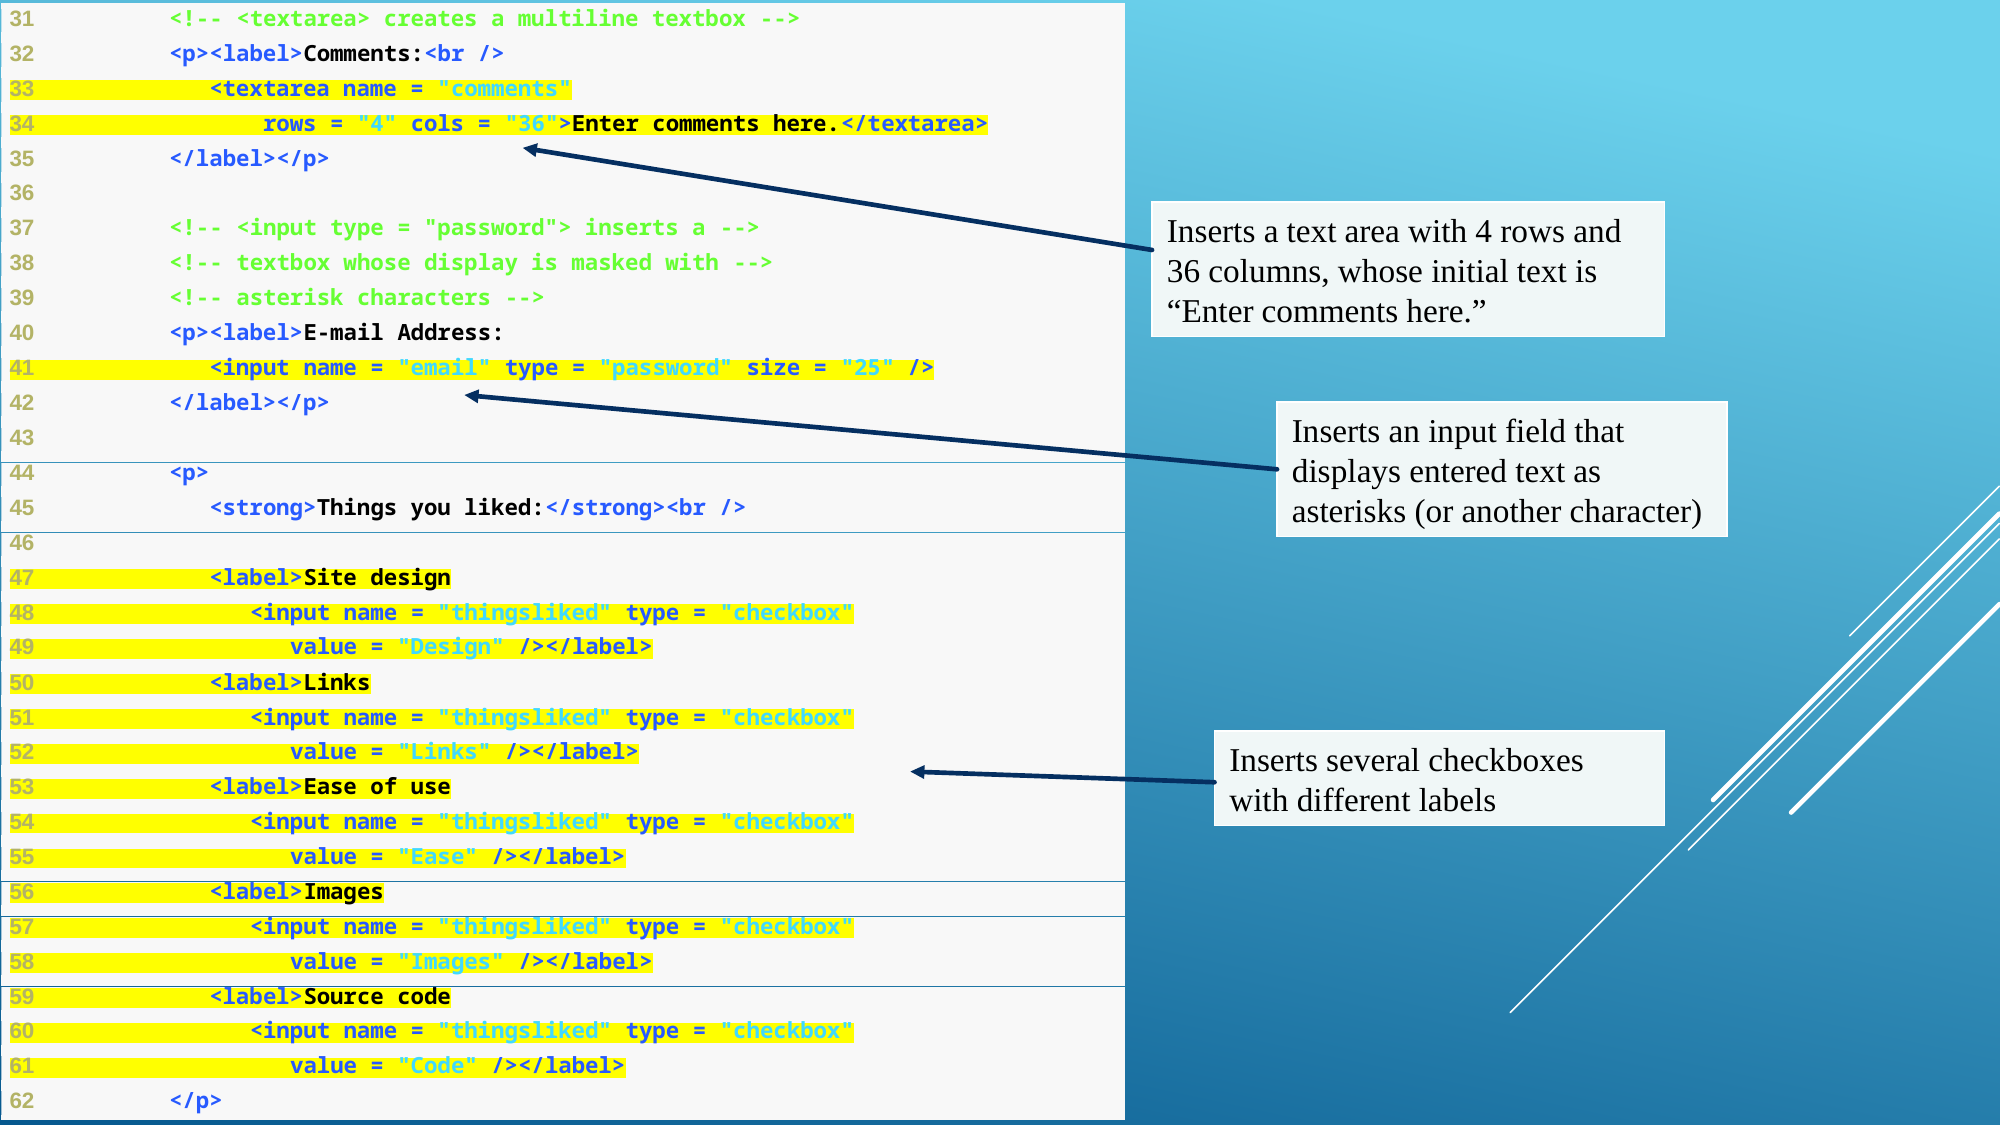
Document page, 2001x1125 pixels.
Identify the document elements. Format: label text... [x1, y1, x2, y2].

text_box Inserts a text area with 4 rows and 36 columns, whose initial text is “Enter comments here.” [1153, 202, 1665, 337]
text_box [522, 147, 1153, 251]
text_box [464, 394, 1278, 471]
text_box Inserts several checkboxes with different labels [1214, 731, 1665, 826]
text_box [910, 771, 1215, 783]
text_box Inserts an input field that displays entered text as asterisks (or another character) [1277, 402, 1727, 537]
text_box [0, 2, 1153, 1125]
